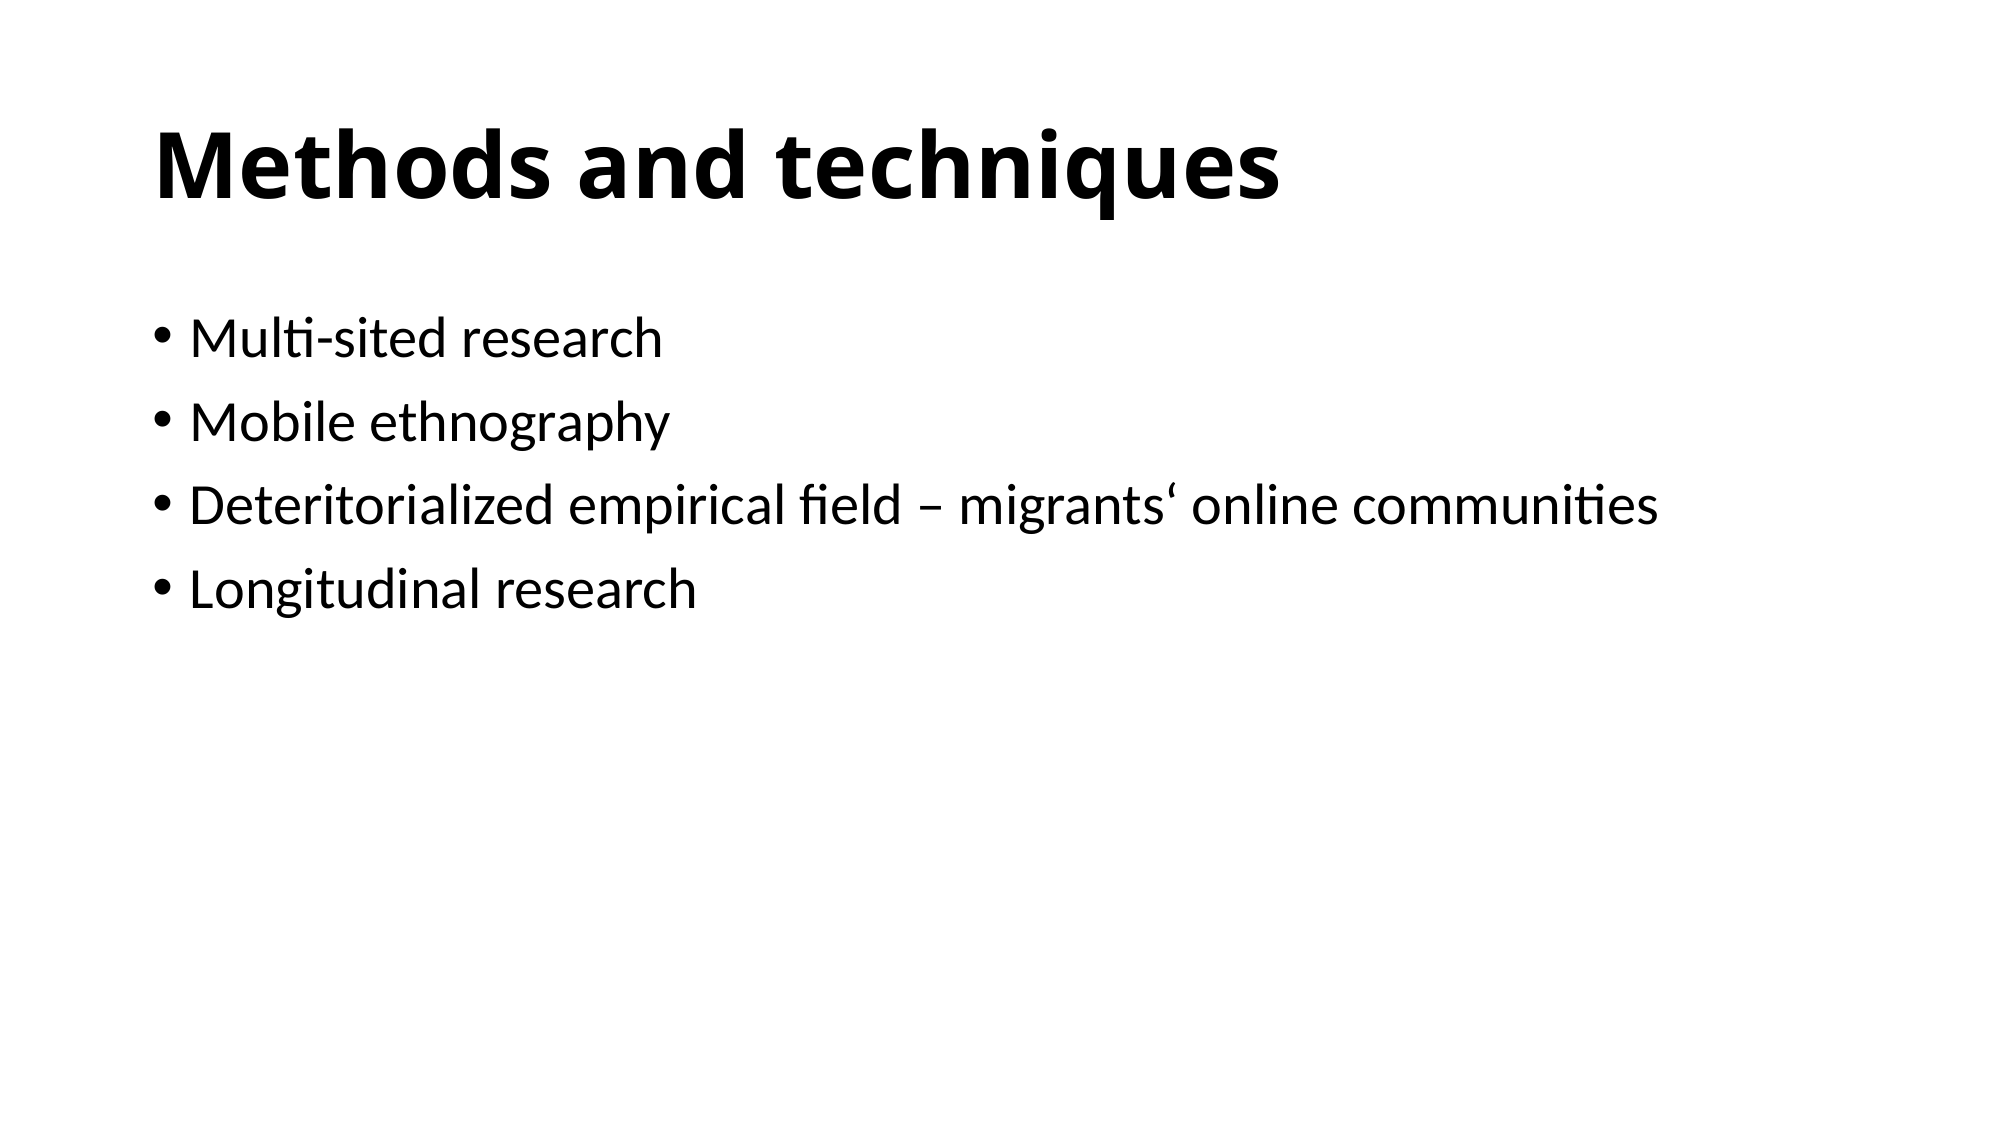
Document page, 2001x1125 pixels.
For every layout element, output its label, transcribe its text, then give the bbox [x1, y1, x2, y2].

list Multi-sited research Mobile ethnography Deteritorialized empirical field – migrants‘ online communities Longitudinal research [137, 299, 1863, 1014]
title Methods and techniques [137, 59, 1863, 278]
